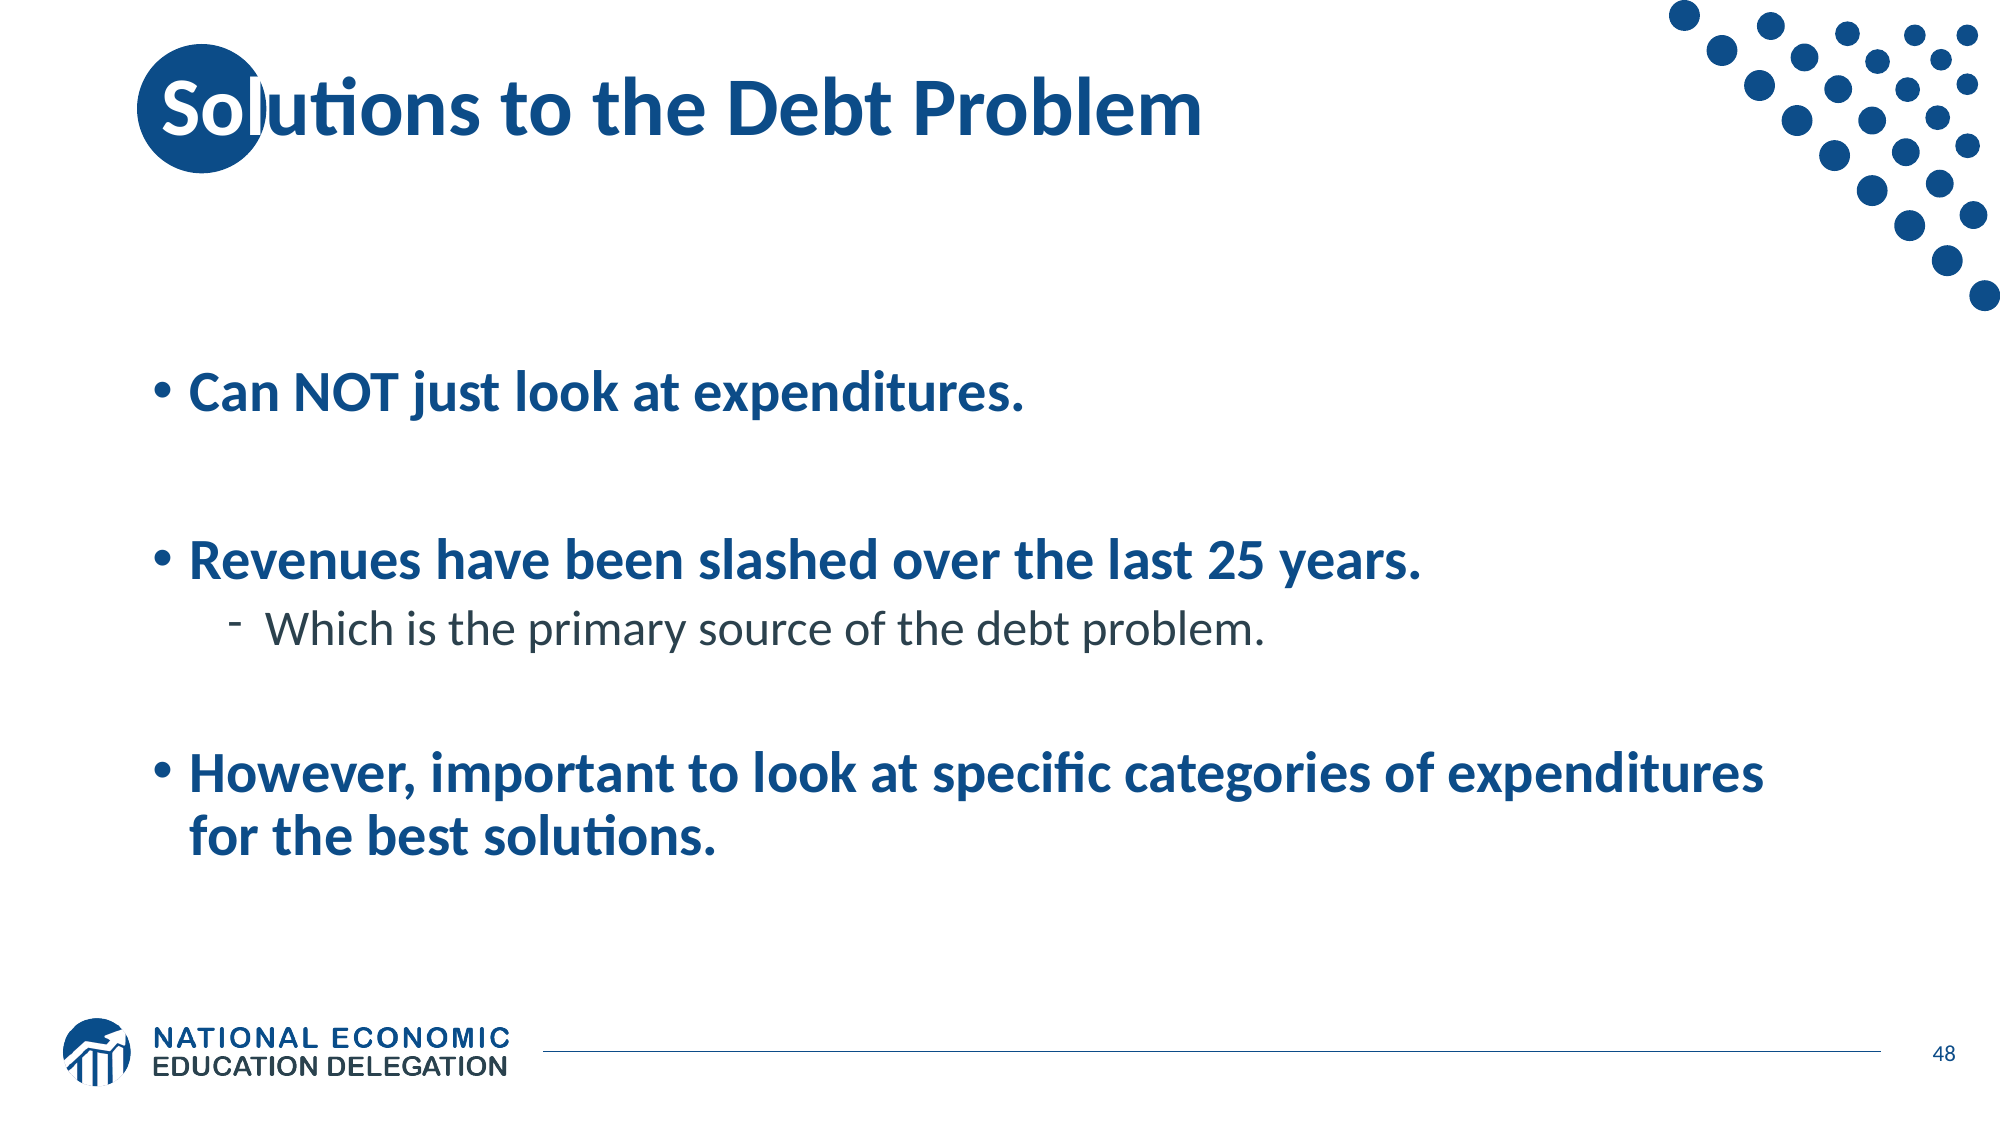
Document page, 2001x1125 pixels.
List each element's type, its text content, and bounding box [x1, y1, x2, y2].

slide_number 48 [1521, 1022, 1972, 1082]
list Can NOT just look at expenditures. Revenues have been slashed over the last 25 years. Which is the primary source of the debt problem. However, important to look at specific categories of expenditures for the best solutions. [137, 257, 1863, 972]
picture [55, 1013, 520, 1091]
title Solutions to the Debt Problem [146, 0, 1872, 218]
